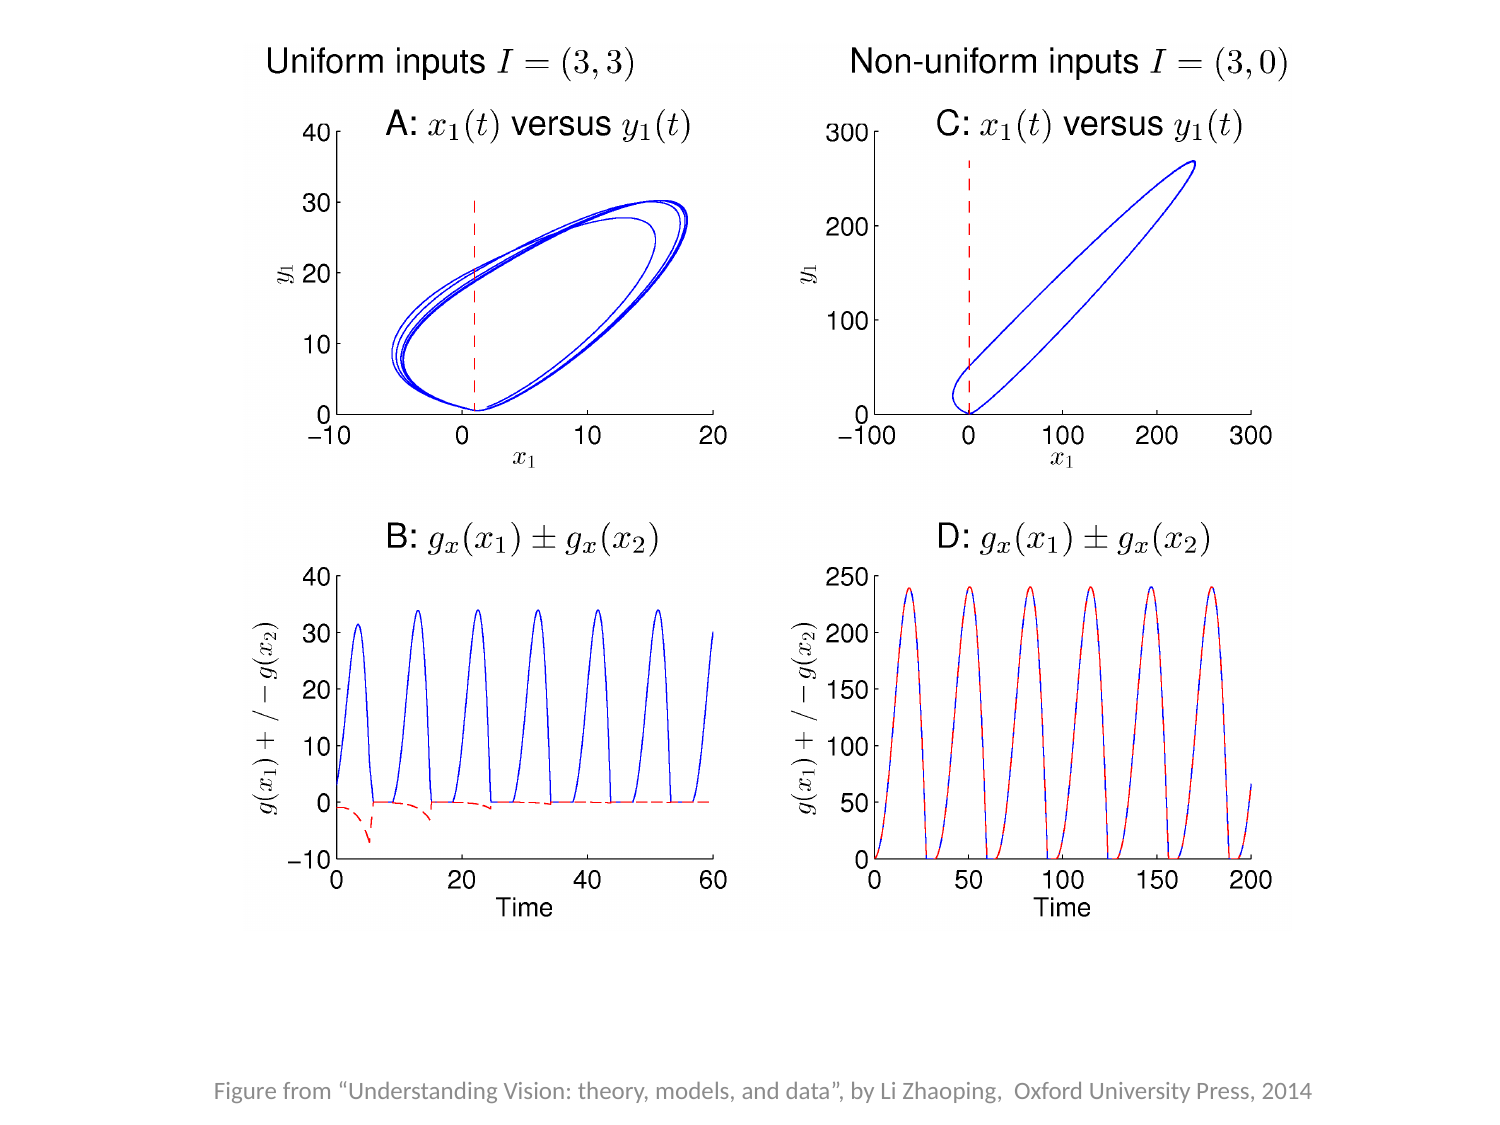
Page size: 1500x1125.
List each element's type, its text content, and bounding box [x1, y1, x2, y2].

picture [242, 43, 1293, 931]
footer Figure from “Understanding Vision: theory, models, and data”, by Li Zhaoping, Oxford University Press, 2014 [81, 1059, 1453, 1120]
